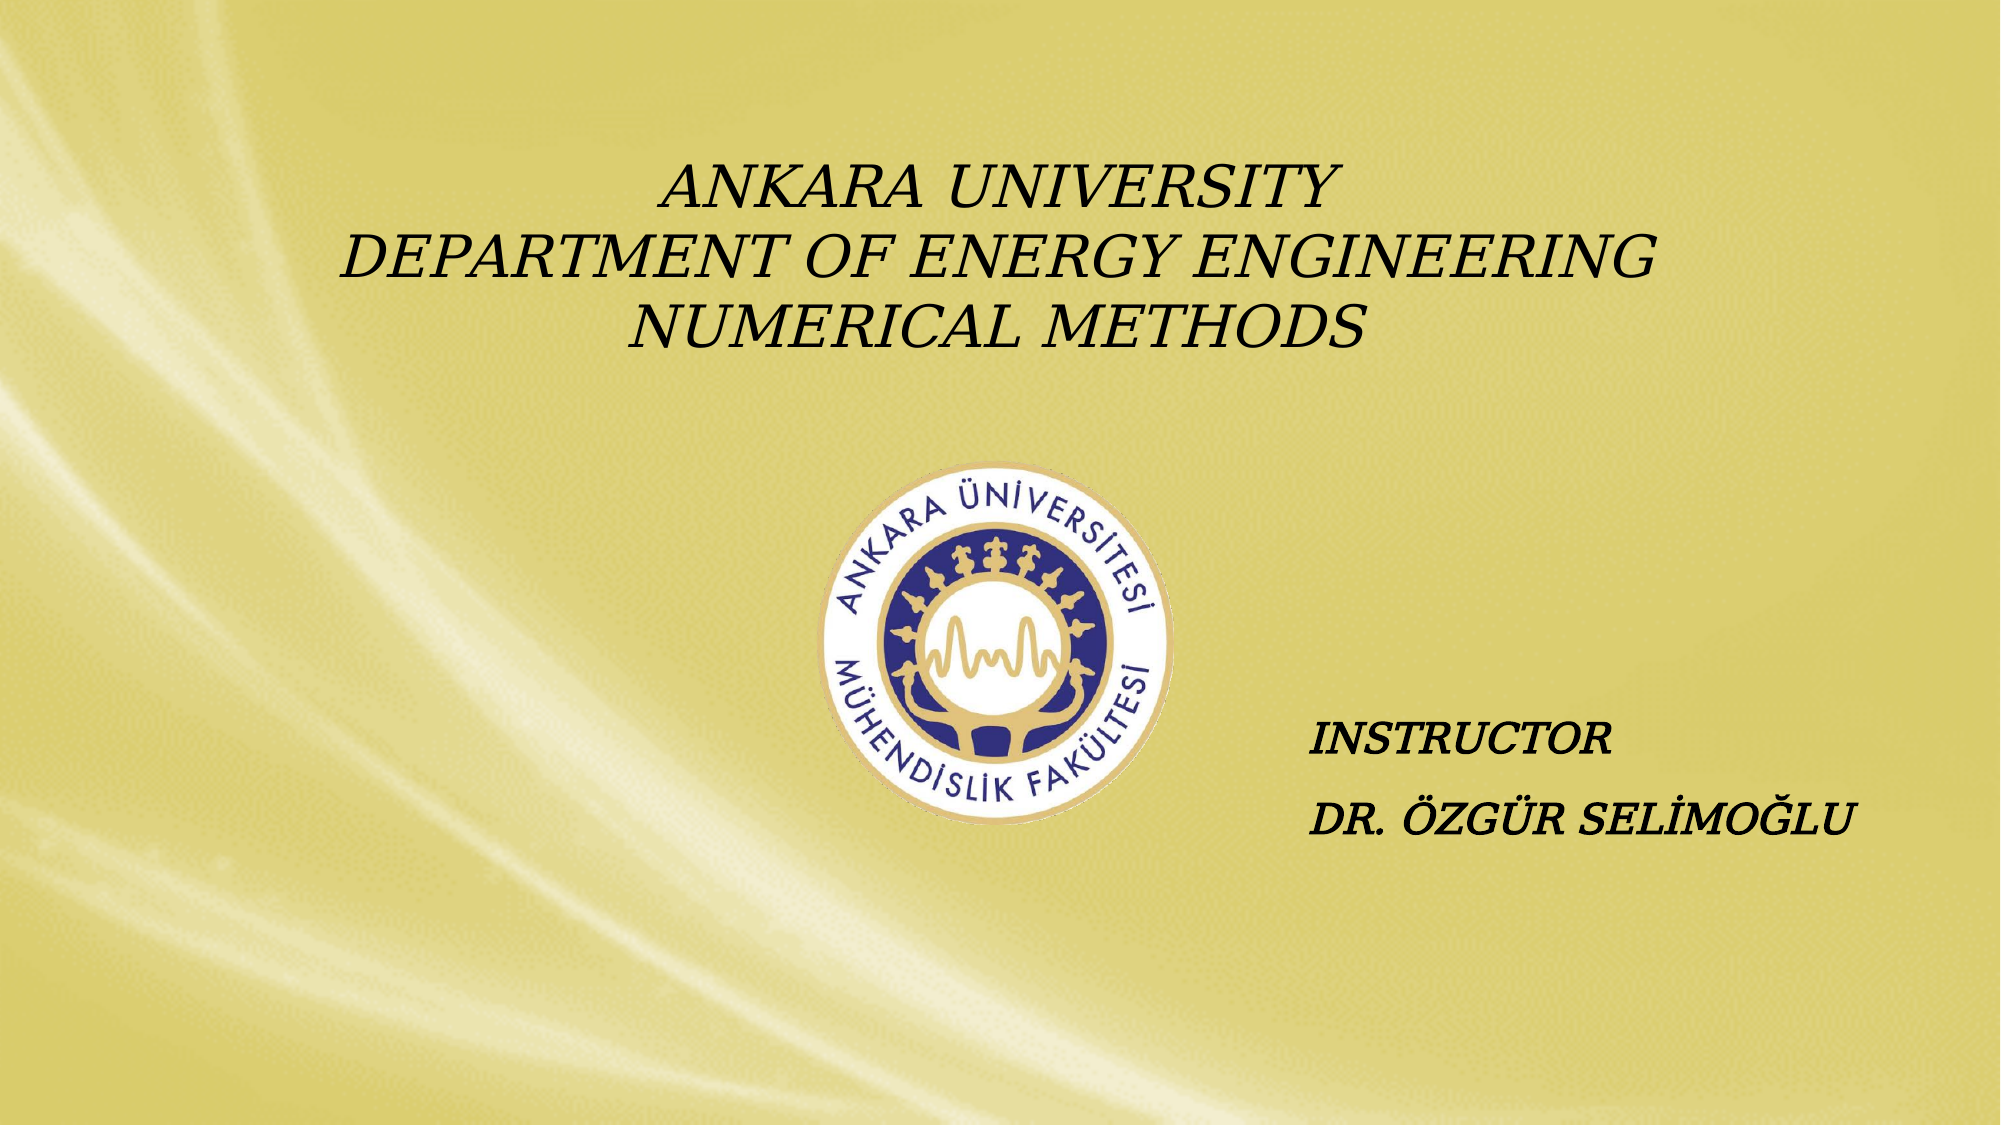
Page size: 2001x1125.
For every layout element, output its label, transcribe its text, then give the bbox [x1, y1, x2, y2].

picture [816, 460, 1174, 825]
subtitle INSTRUCTOR DR. ÖZGÜR SELİMOĞLU [1292, 693, 1914, 1024]
text_box ANKARA UNIVERSITY DEPARTMENT OF ENERGY ENGINEERING NUMERICAL METHODS [66, 142, 1923, 367]
